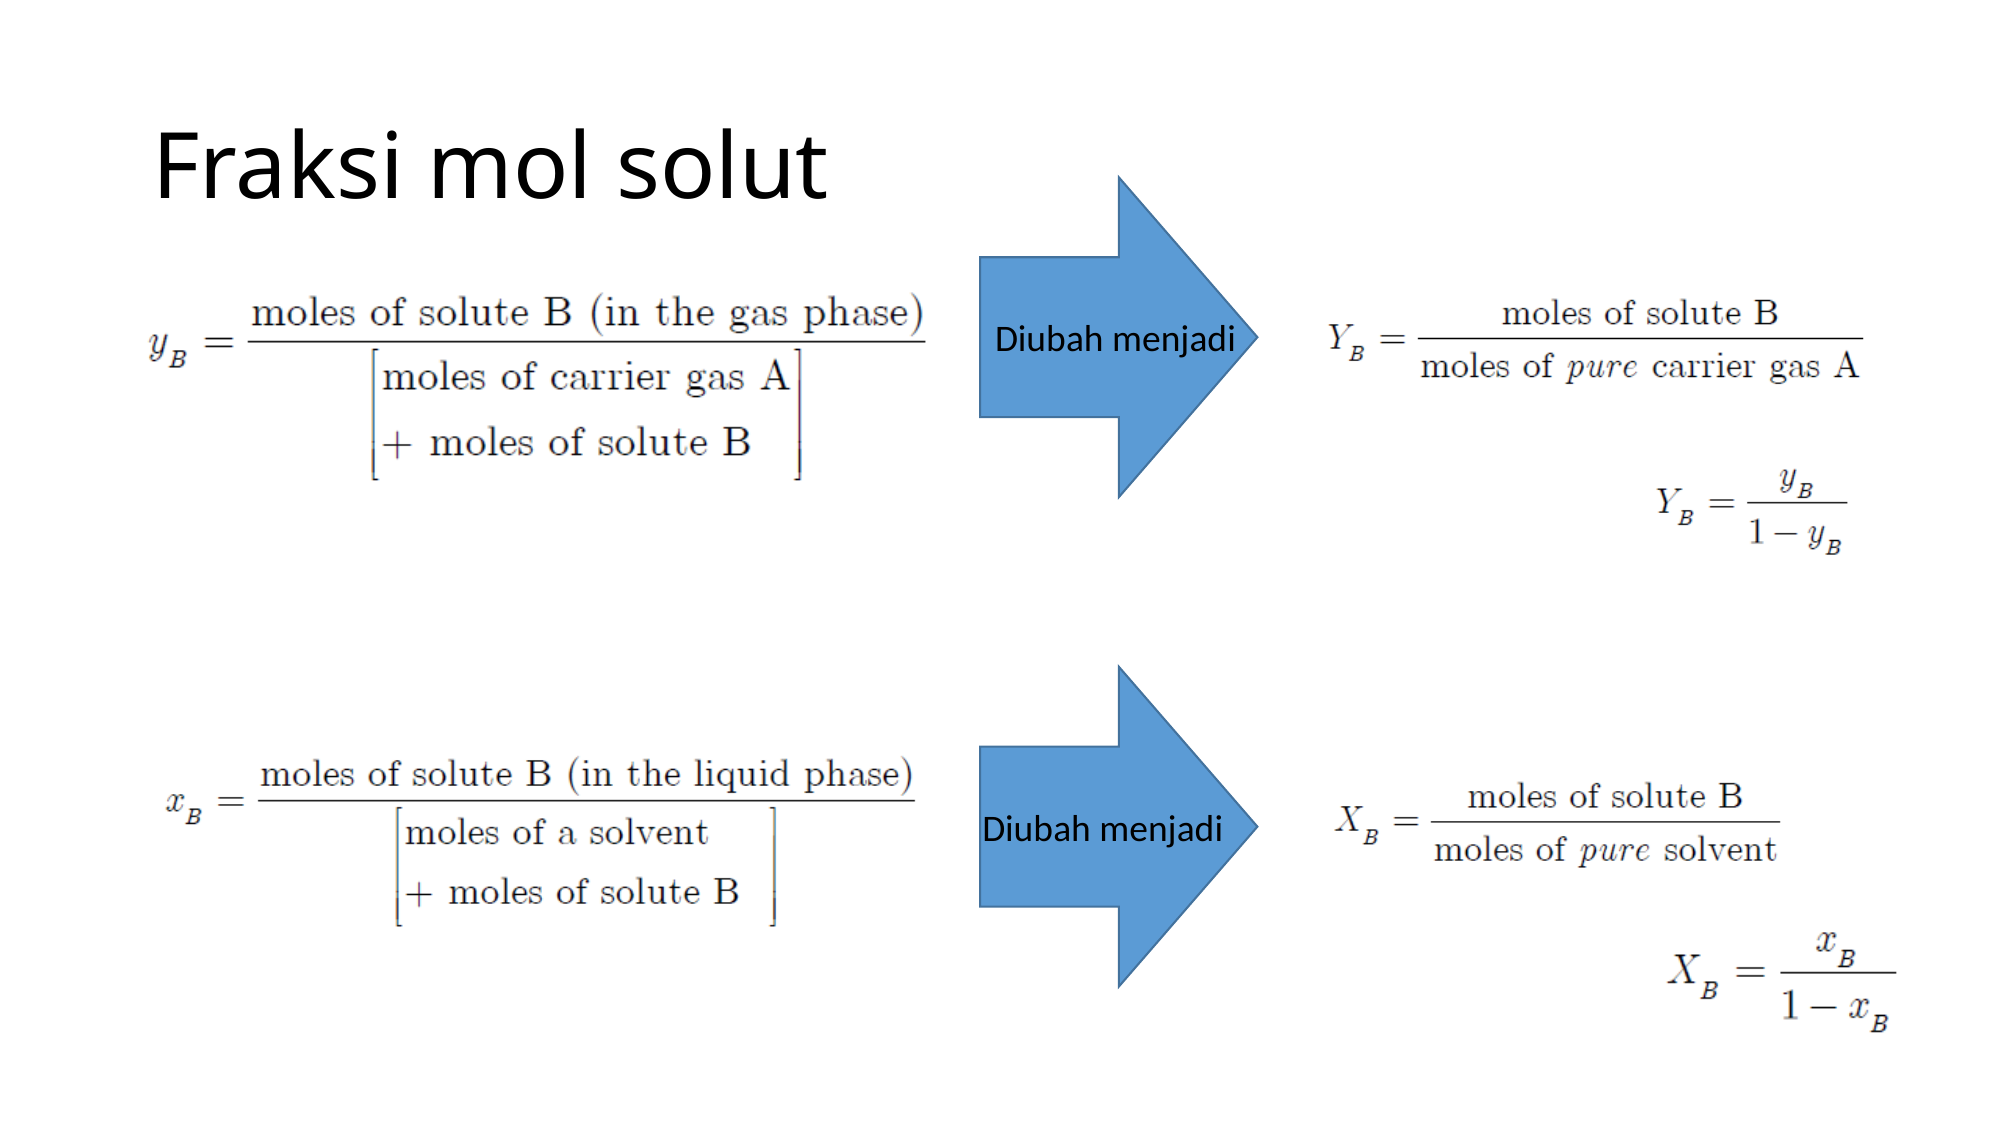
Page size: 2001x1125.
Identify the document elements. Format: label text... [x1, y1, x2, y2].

picture [1643, 459, 1863, 566]
text_box [979, 857, 1233, 990]
text_box Diubah menjadi [980, 306, 1325, 367]
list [137, 277, 946, 504]
picture [1325, 775, 1785, 878]
text_box [979, 174, 1233, 500]
text_box Diubah menjadi [967, 796, 1271, 857]
text_box [979, 663, 1233, 796]
picture [1325, 277, 1892, 398]
title Fraksi mol solut [137, 59, 1863, 278]
picture [1643, 920, 1920, 1053]
picture [149, 732, 934, 937]
